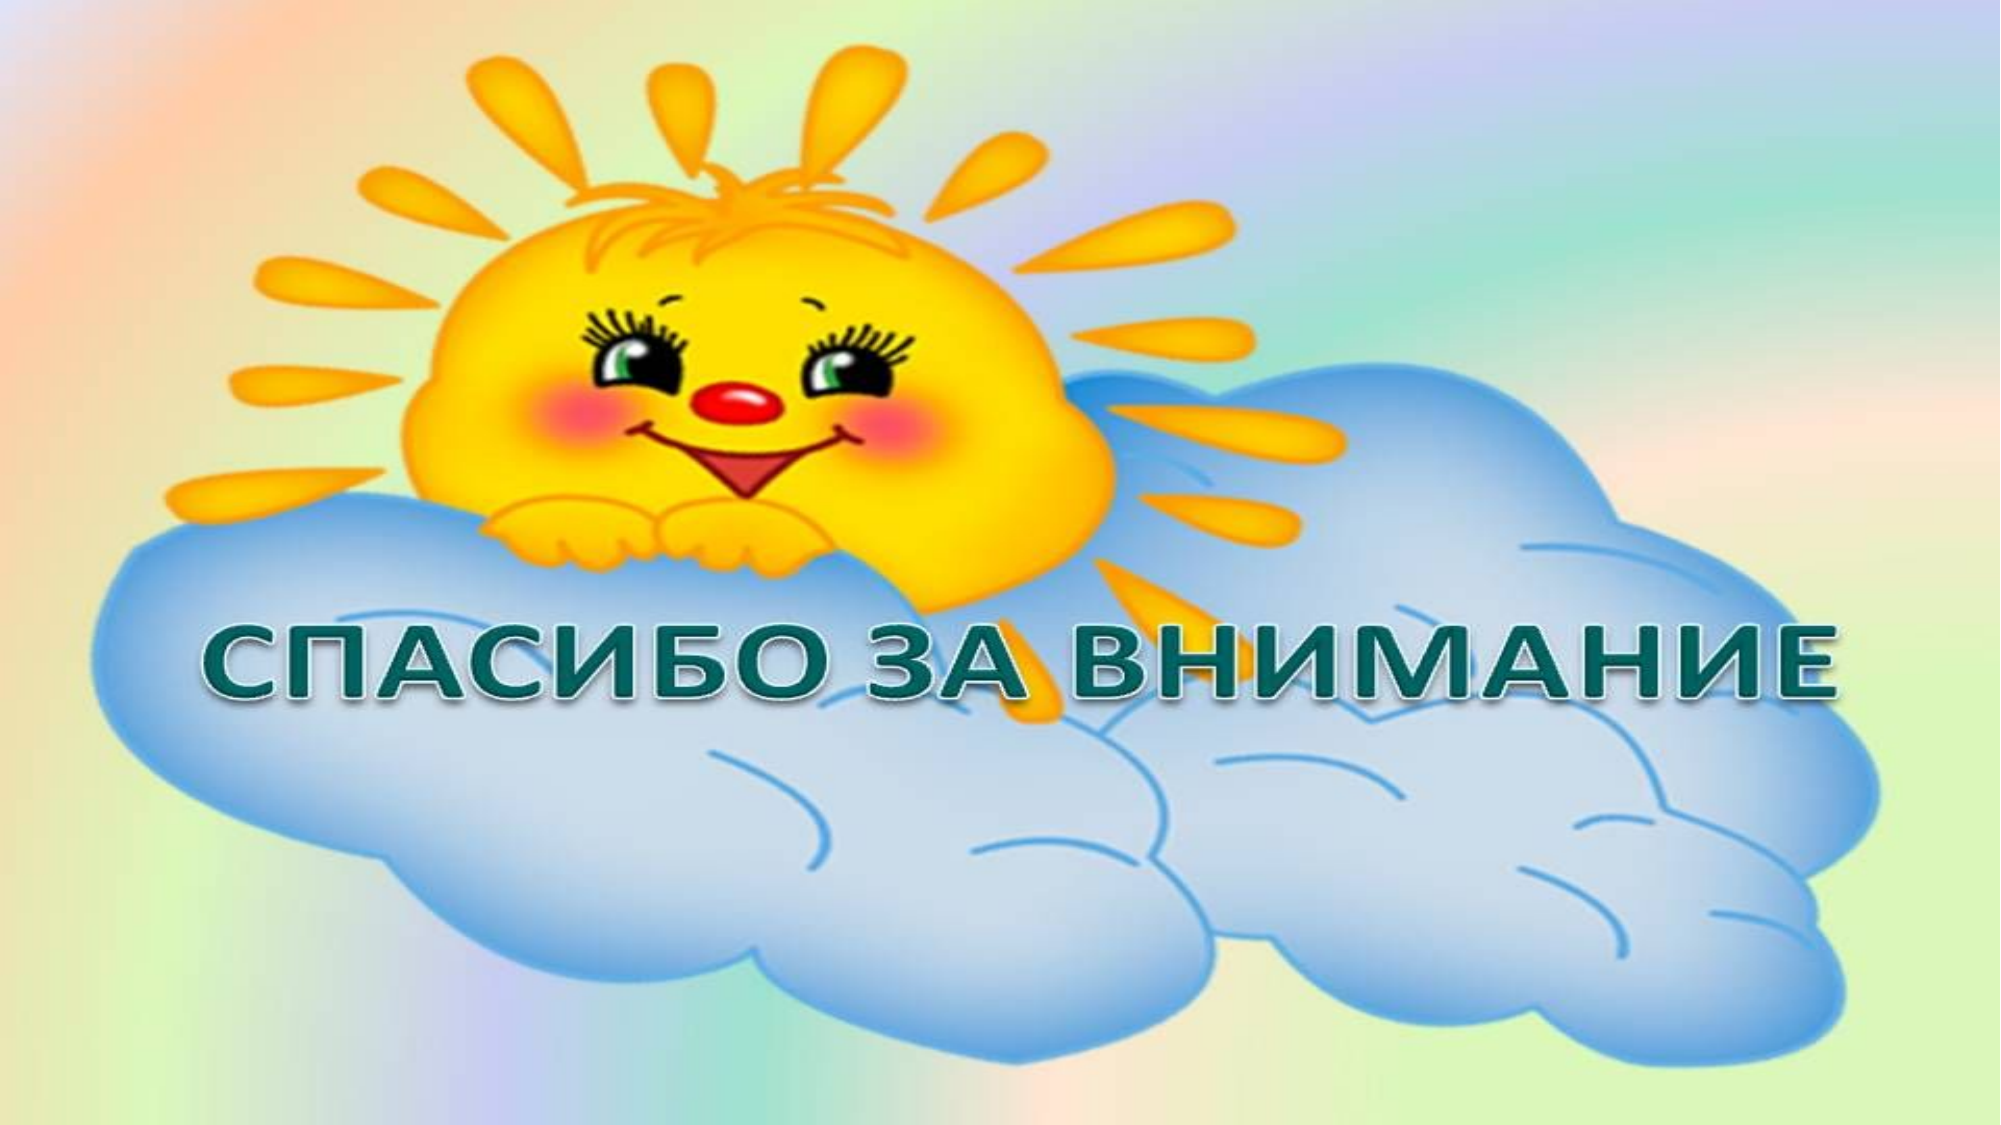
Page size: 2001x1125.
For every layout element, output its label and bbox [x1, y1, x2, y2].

list [0, 0, 2000, 1125]
